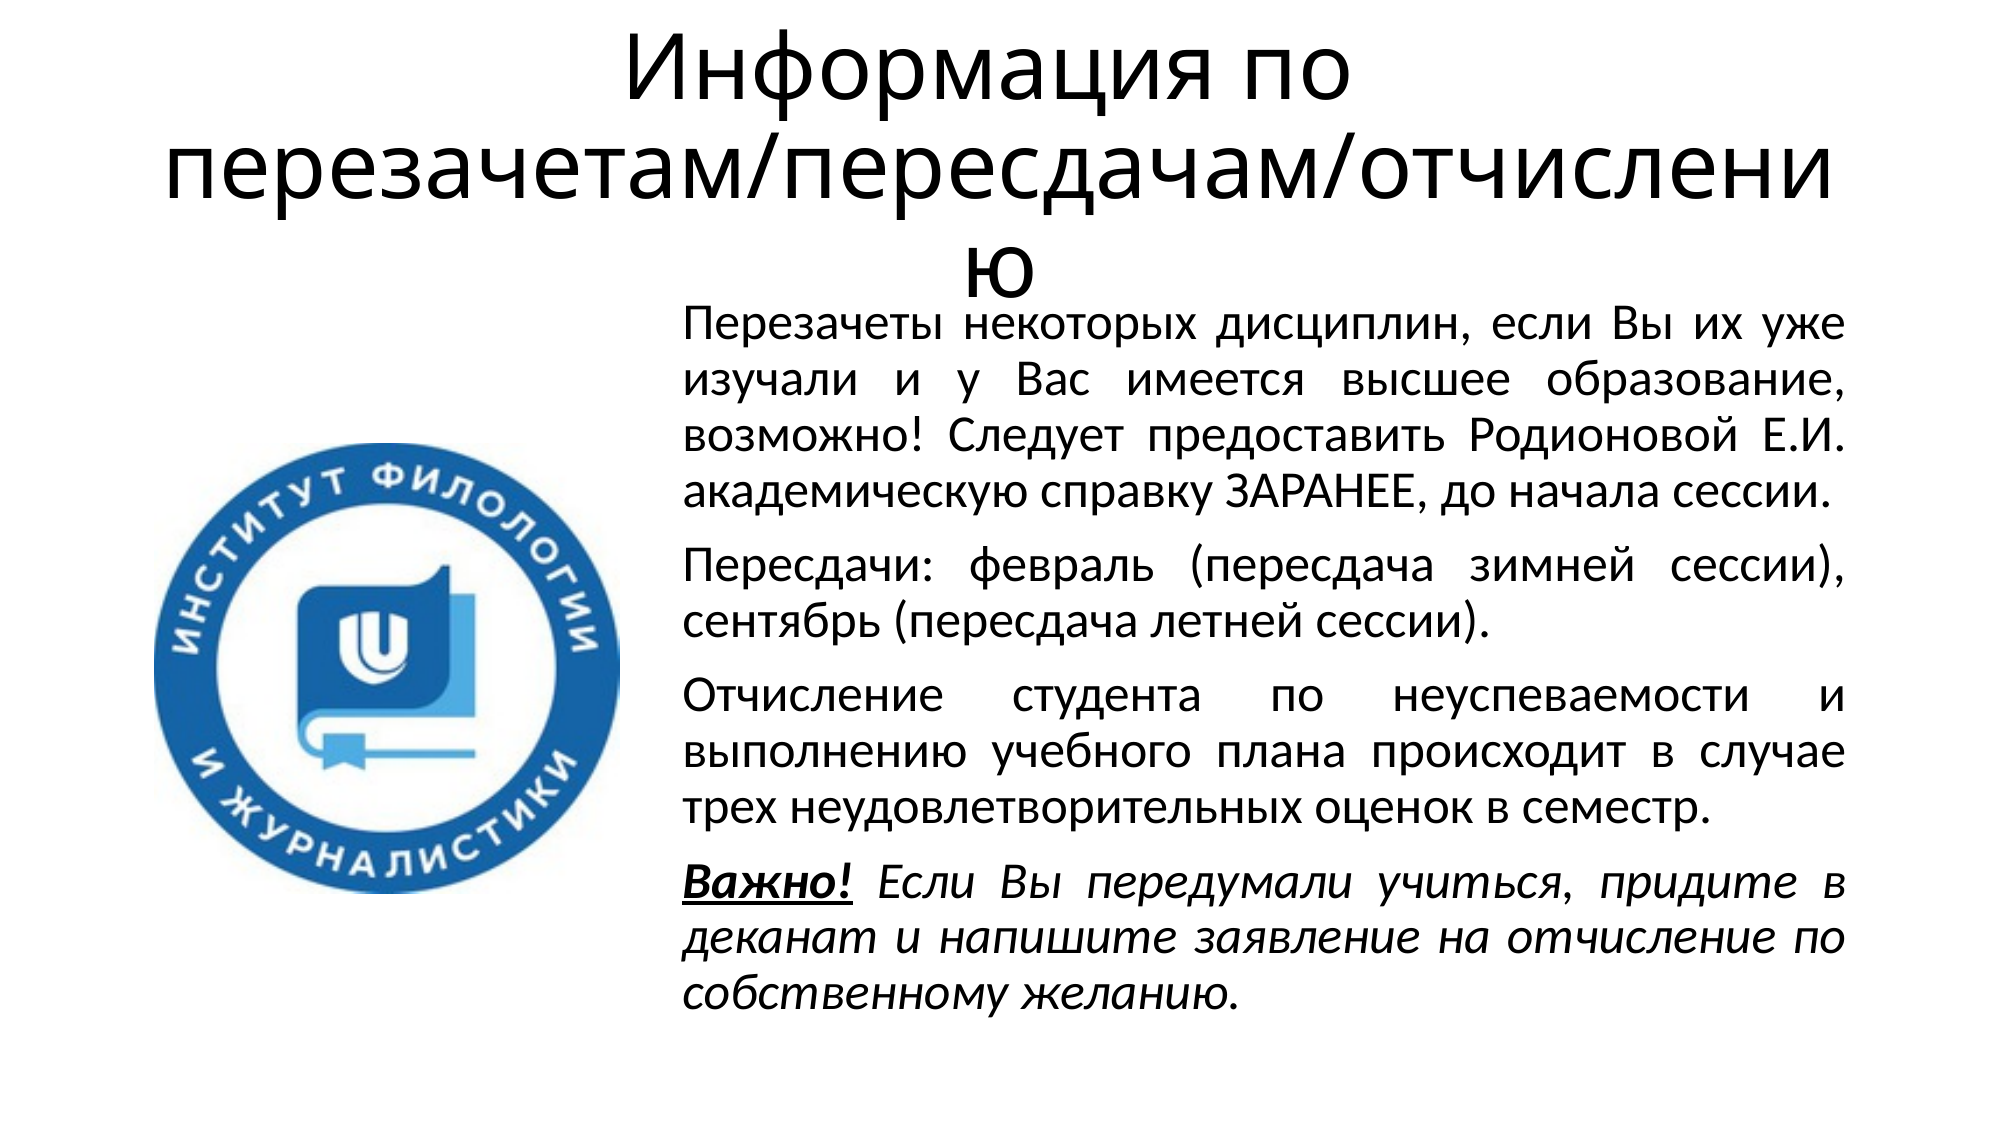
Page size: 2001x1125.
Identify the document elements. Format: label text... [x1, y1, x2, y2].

title Информация по перезачетам/пересдачам/отчислению [137, 59, 1863, 278]
list Перезачеты некоторых дисциплин, если Вы их уже изучали и у Вас имеется высшее образование, возможно! Следует предоставить Родионовой Е.И. академическую справку ЗАРАНЕЕ, до начала сессии. Пересдачи: февраль (пересдача зимней сессии), сентябрь (пересдача летней сессии). Отчисление студента по неуспеваемости и выполнению учебного плана происходит в случае трех неудовлетворительных оценок в семестр. Важно! Если Вы передумали учиться, придите в деканат и напишите заявление на отчисление по собственному желанию. [667, 287, 1863, 1079]
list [154, 443, 620, 894]
